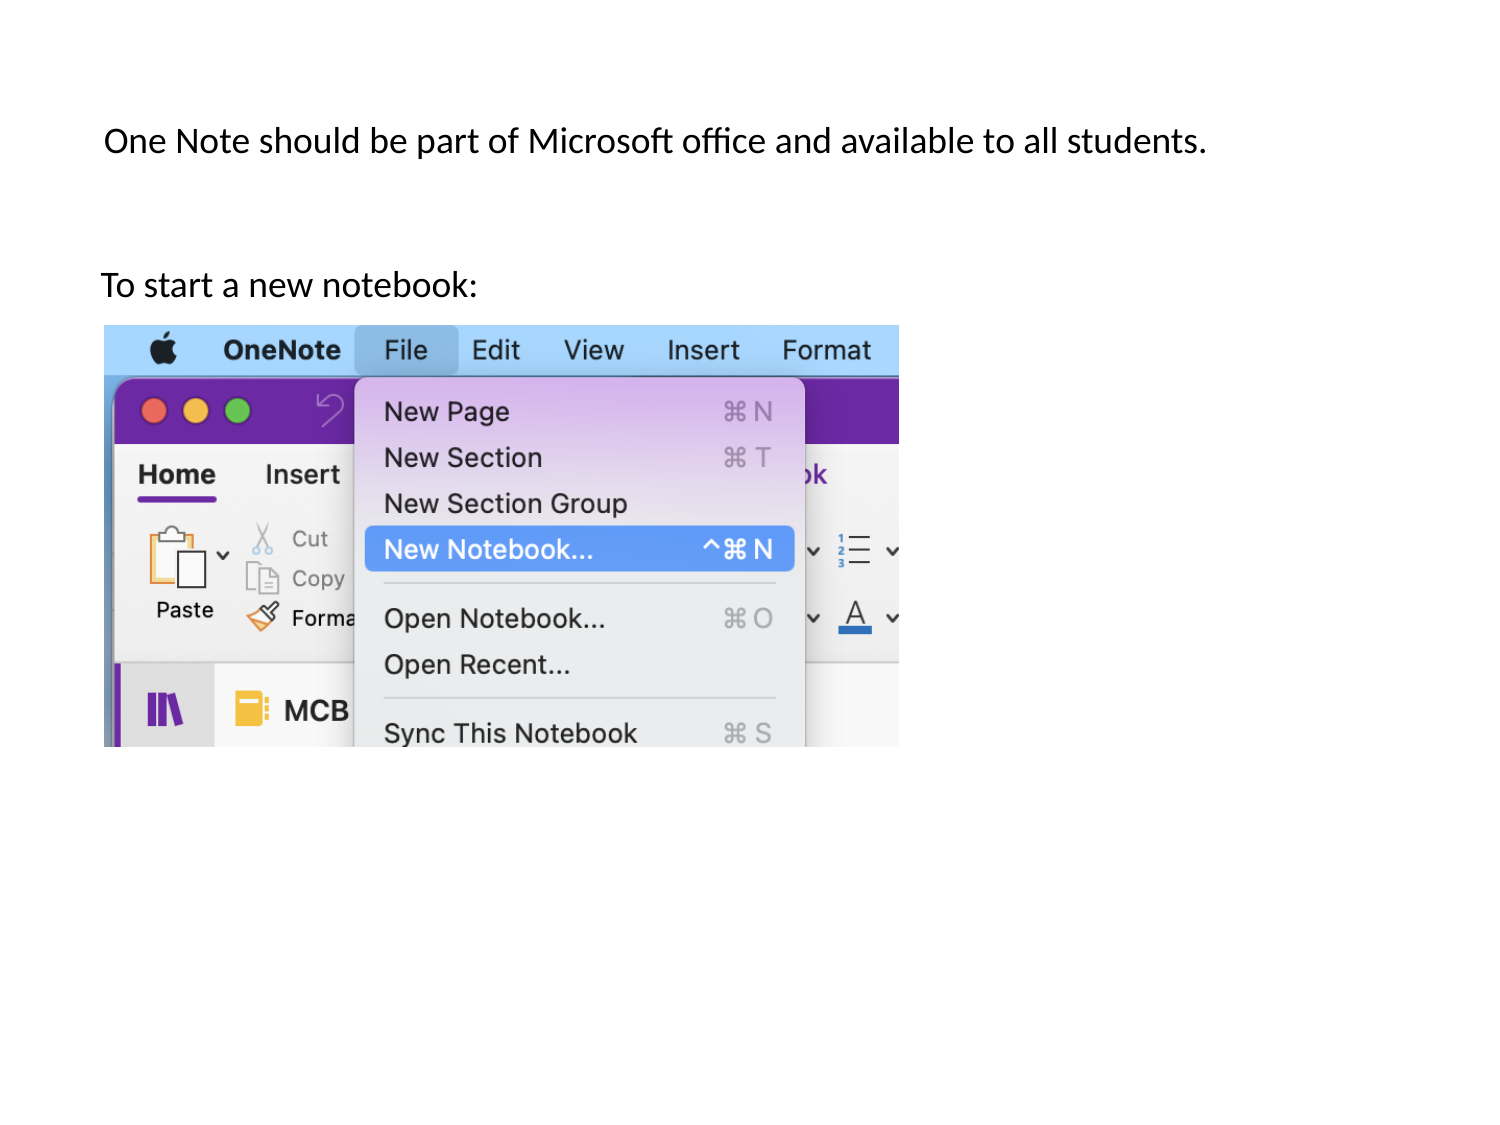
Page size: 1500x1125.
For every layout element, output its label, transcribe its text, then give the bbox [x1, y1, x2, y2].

text_box To start a new notebook: [85, 252, 494, 313]
picture [104, 325, 899, 747]
text_box One Note should be part of Microsoft office and available to all students. [89, 108, 1225, 168]
